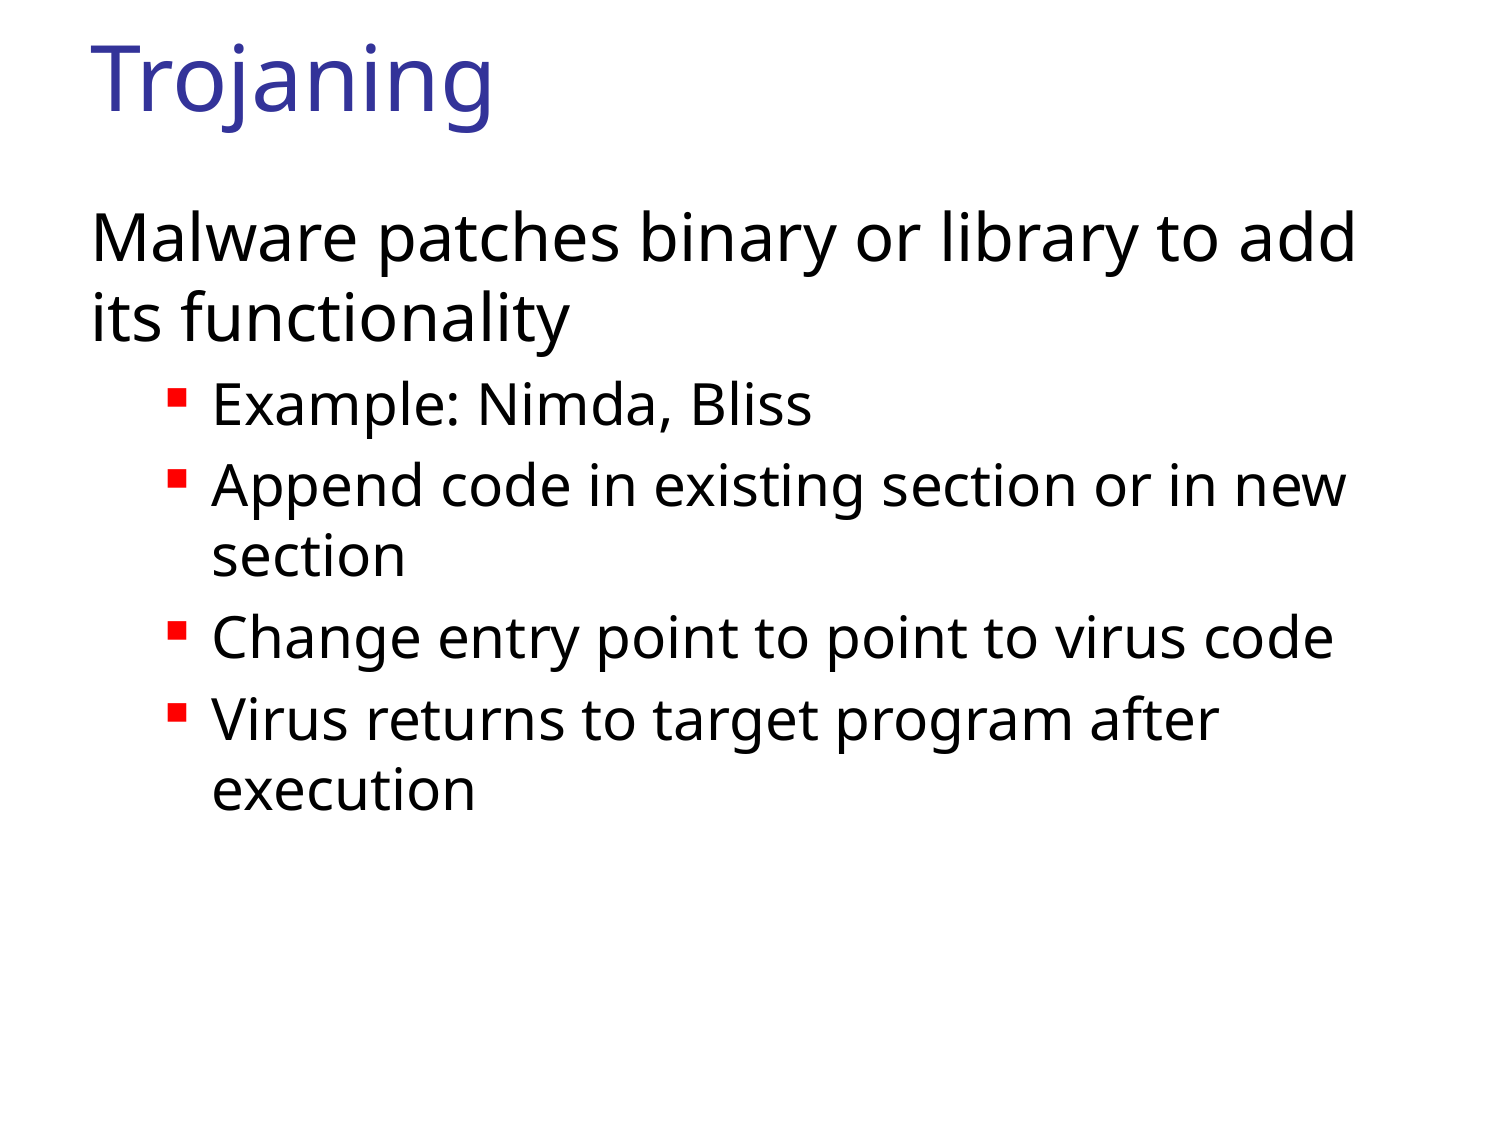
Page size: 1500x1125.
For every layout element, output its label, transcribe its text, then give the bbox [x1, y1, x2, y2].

title Trojaning [75, 35, 1455, 138]
list Malware patches binary or library to add its functionality Example: Nimda, Bliss Append code in existing section or in new section Change entry point to point to virus code Virus returns to target program after execution [75, 187, 1450, 1006]
